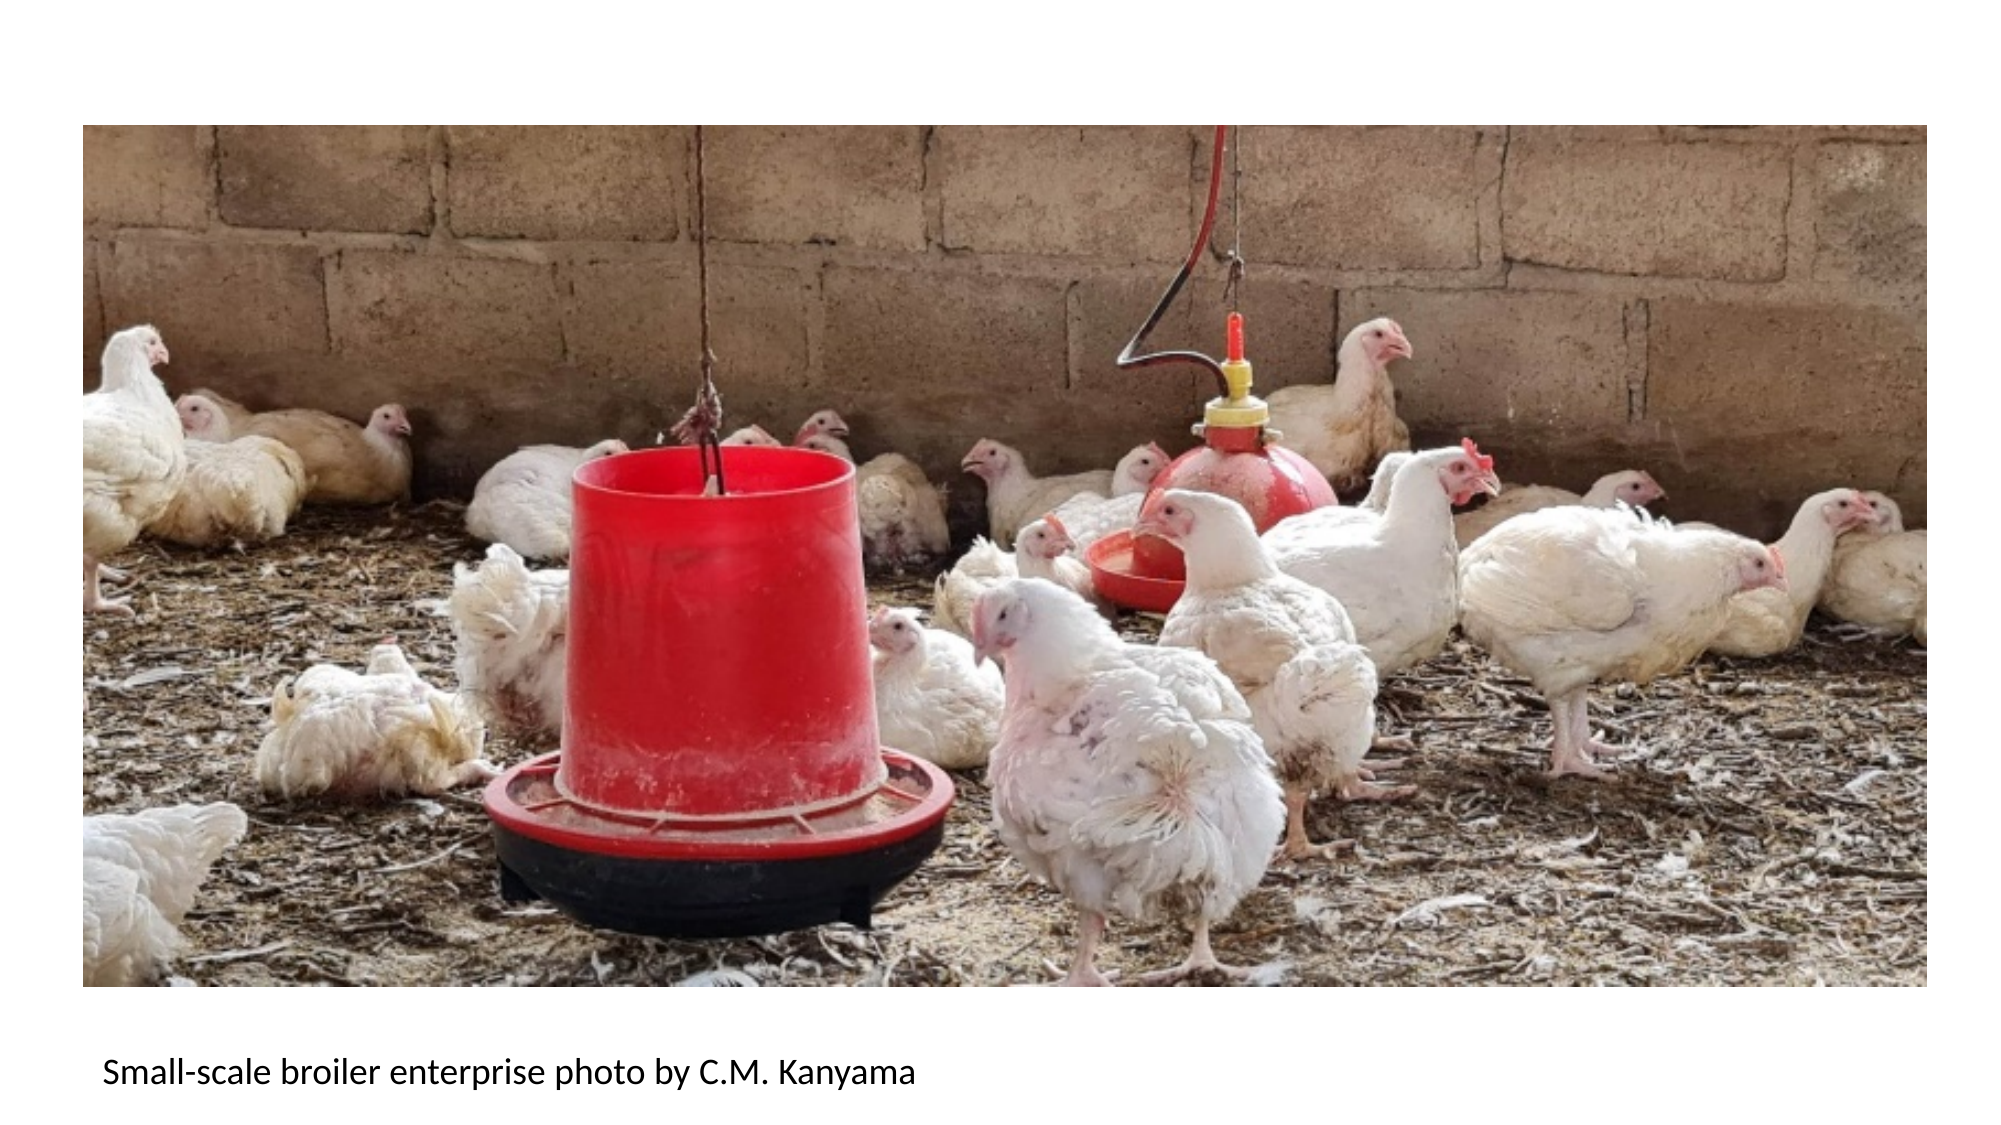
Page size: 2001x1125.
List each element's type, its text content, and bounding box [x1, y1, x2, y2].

text_box Small-scale broiler enterprise photo by C.M. Kanyama [87, 1039, 933, 1100]
picture [83, 125, 1927, 987]
